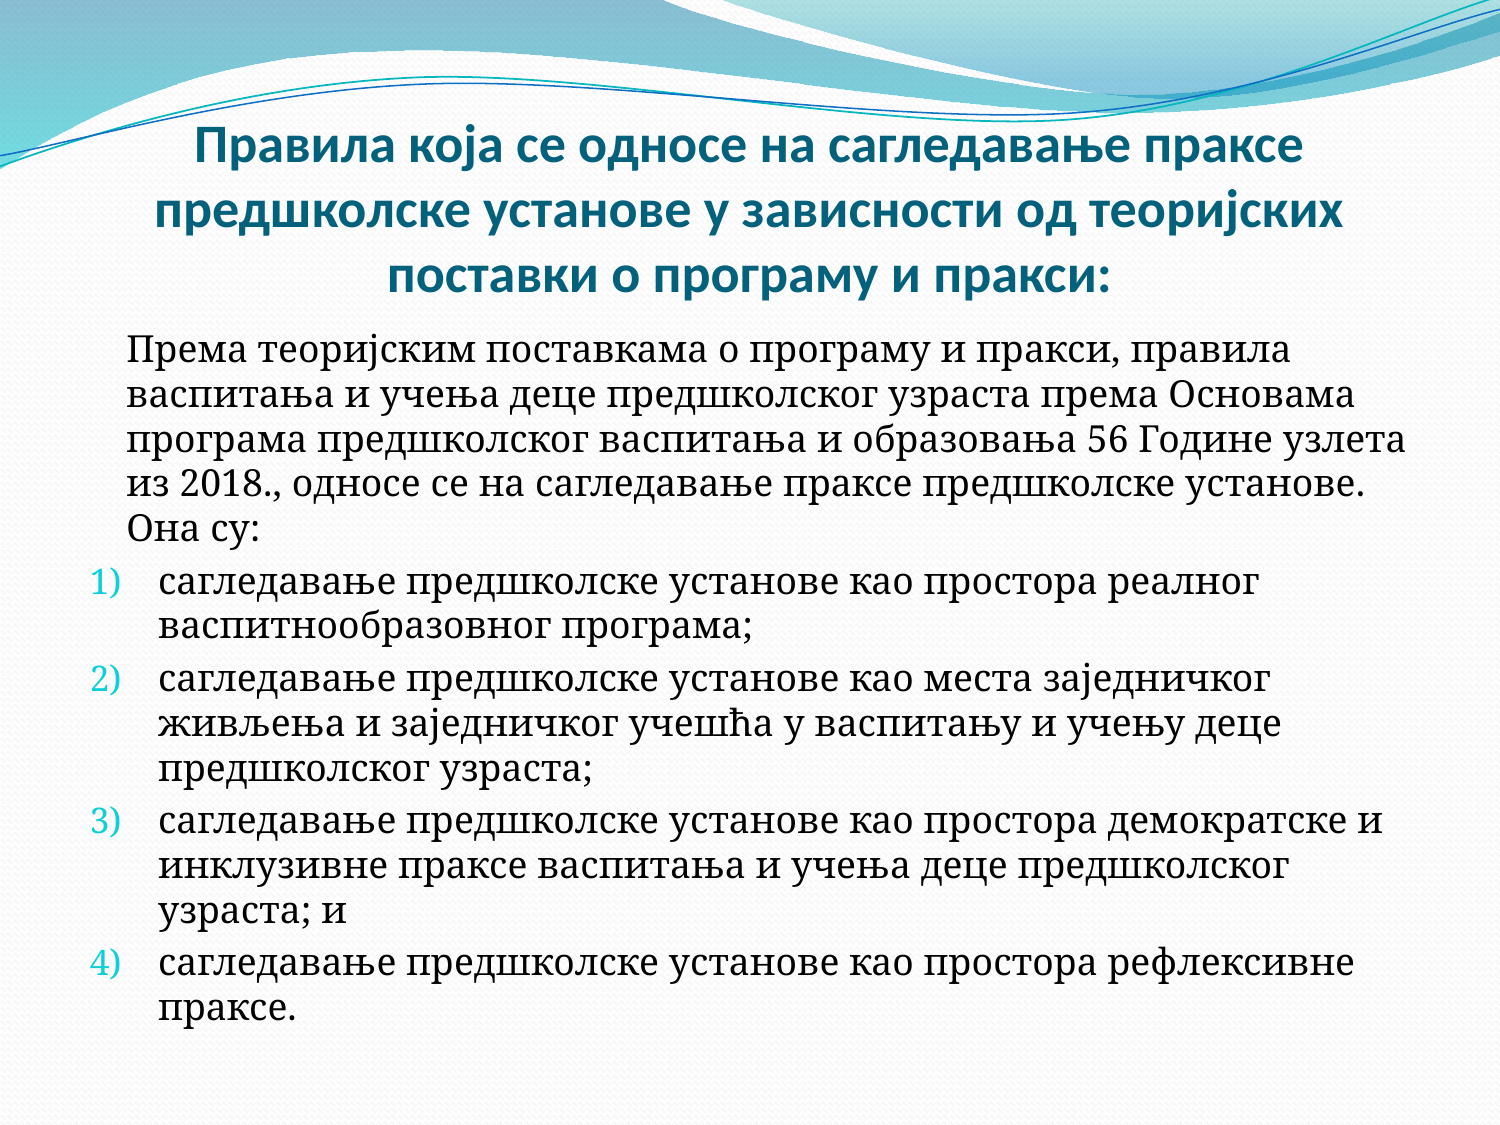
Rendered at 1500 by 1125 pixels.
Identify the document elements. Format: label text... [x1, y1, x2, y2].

title Правила која се односе на сагледавање праксе предшколске установе у зависности од теоријских поставки о програму и пракси: [75, 115, 1425, 303]
list Према теоријским поставкама о програму и пракси, правила васпитања и учења деце предшколског узраста према Основама програма предшколског васпитања и образовања 56 Године узлета из 2018., односе се на сагледавање праксе предшколске установе. Она су: сагледавање предшколске установе као простора реалног васпитнообразовног програма; сагледавање предшколске установе као места заједничког живљења и заједничког учешћа у васпитању и учењу деце предшколског узраста; сагледавање предшколске установе као простора демократске и инклузивне праксе васпитања и учења деце предшколског узраста; и сагледавање предшколске установе као простора рефлексивне праксе. [75, 317, 1425, 1038]
